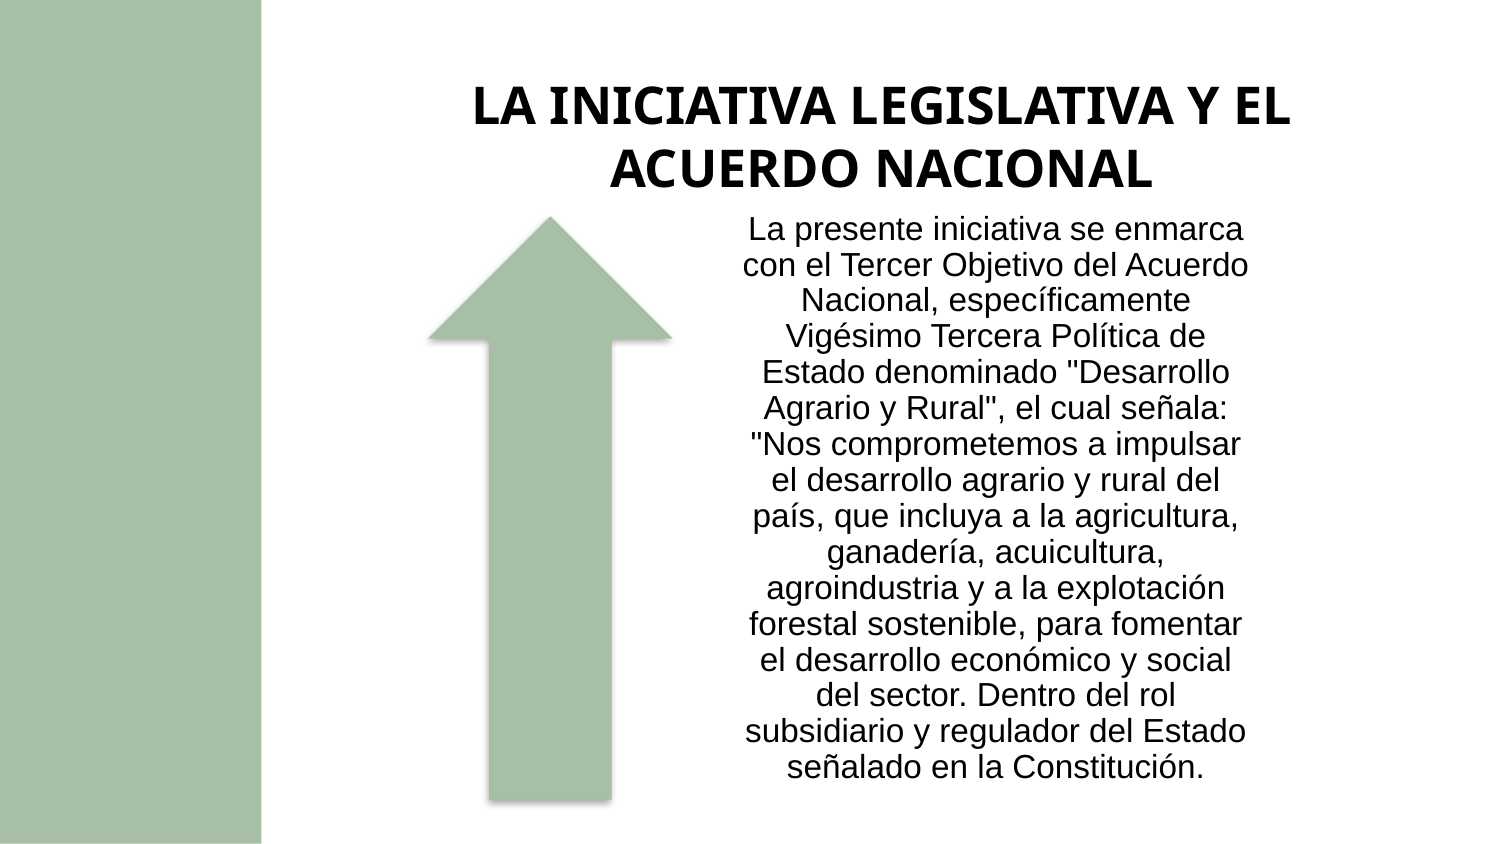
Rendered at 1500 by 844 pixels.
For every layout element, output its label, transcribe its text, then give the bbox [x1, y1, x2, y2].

title LA INICIATIVA LEGISLATIVA Y EL ACUERDO NACIONAL [342, 98, 1422, 217]
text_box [359, 215, 1340, 800]
